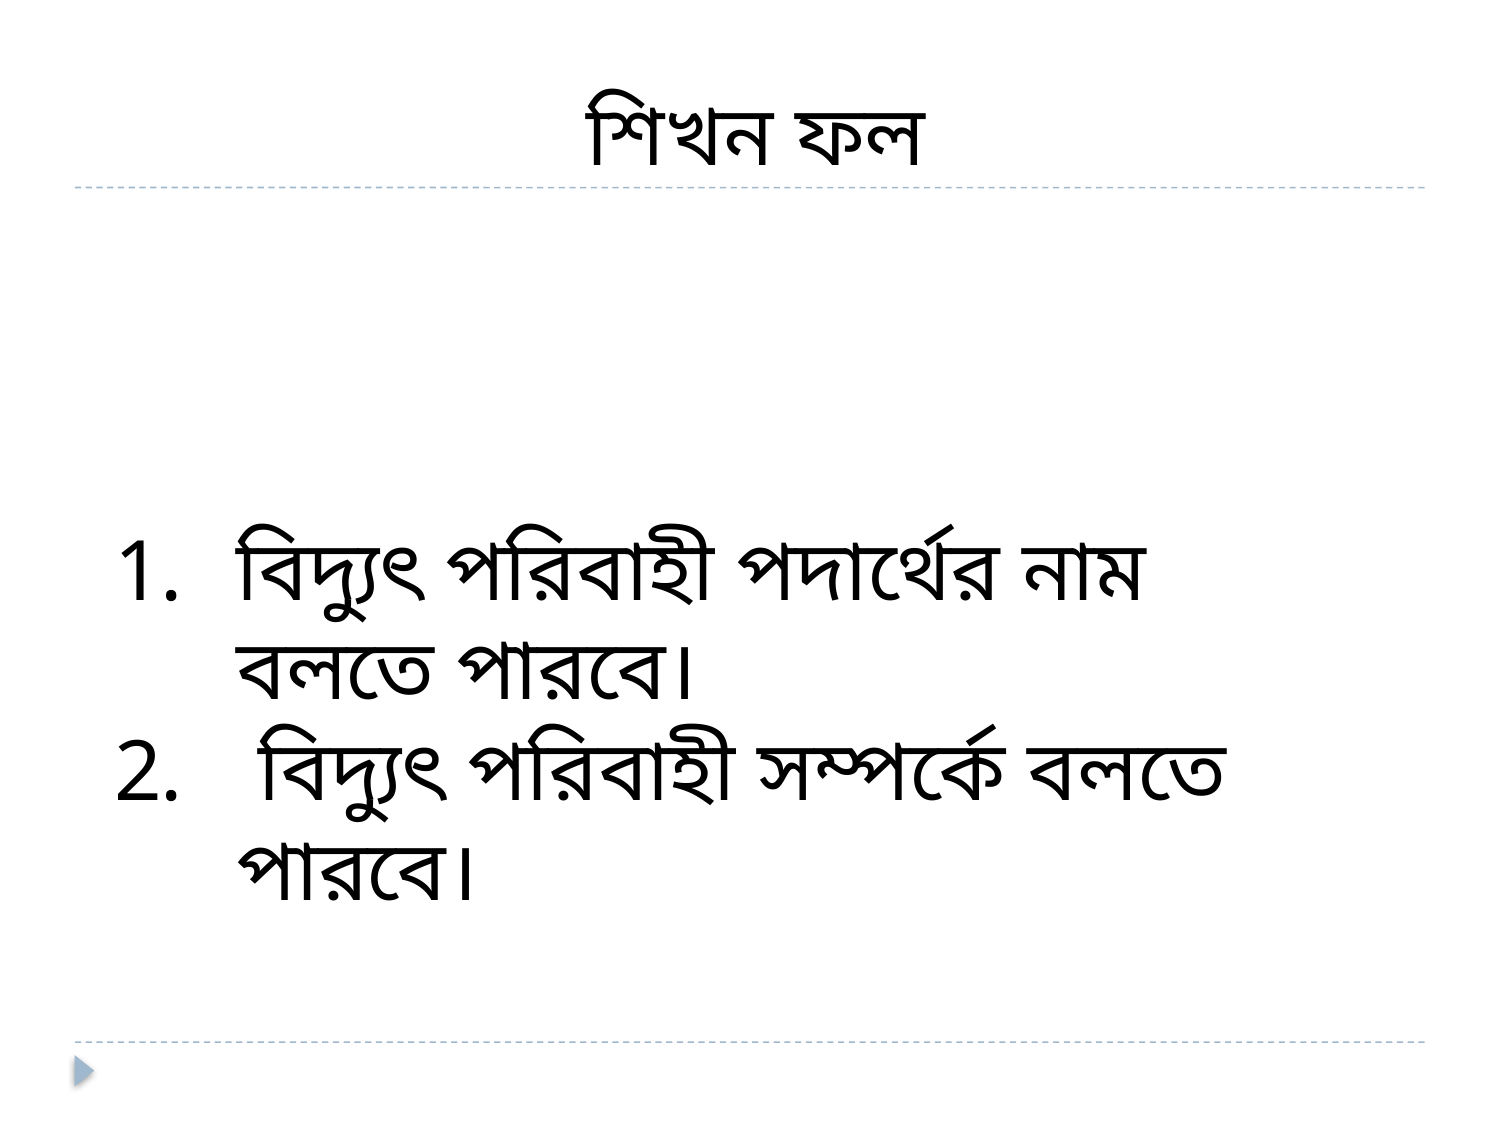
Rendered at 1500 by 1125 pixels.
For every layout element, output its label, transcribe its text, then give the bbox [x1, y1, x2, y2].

text_box শিখন ফল [571, 75, 941, 190]
text_box বিদ্যুৎ পরিবাহী পদার্থের নাম বলতে পারবে। বিদ্যুৎ পরিবাহী সম্পর্কে বলতে পারবে। [99, 509, 1375, 925]
